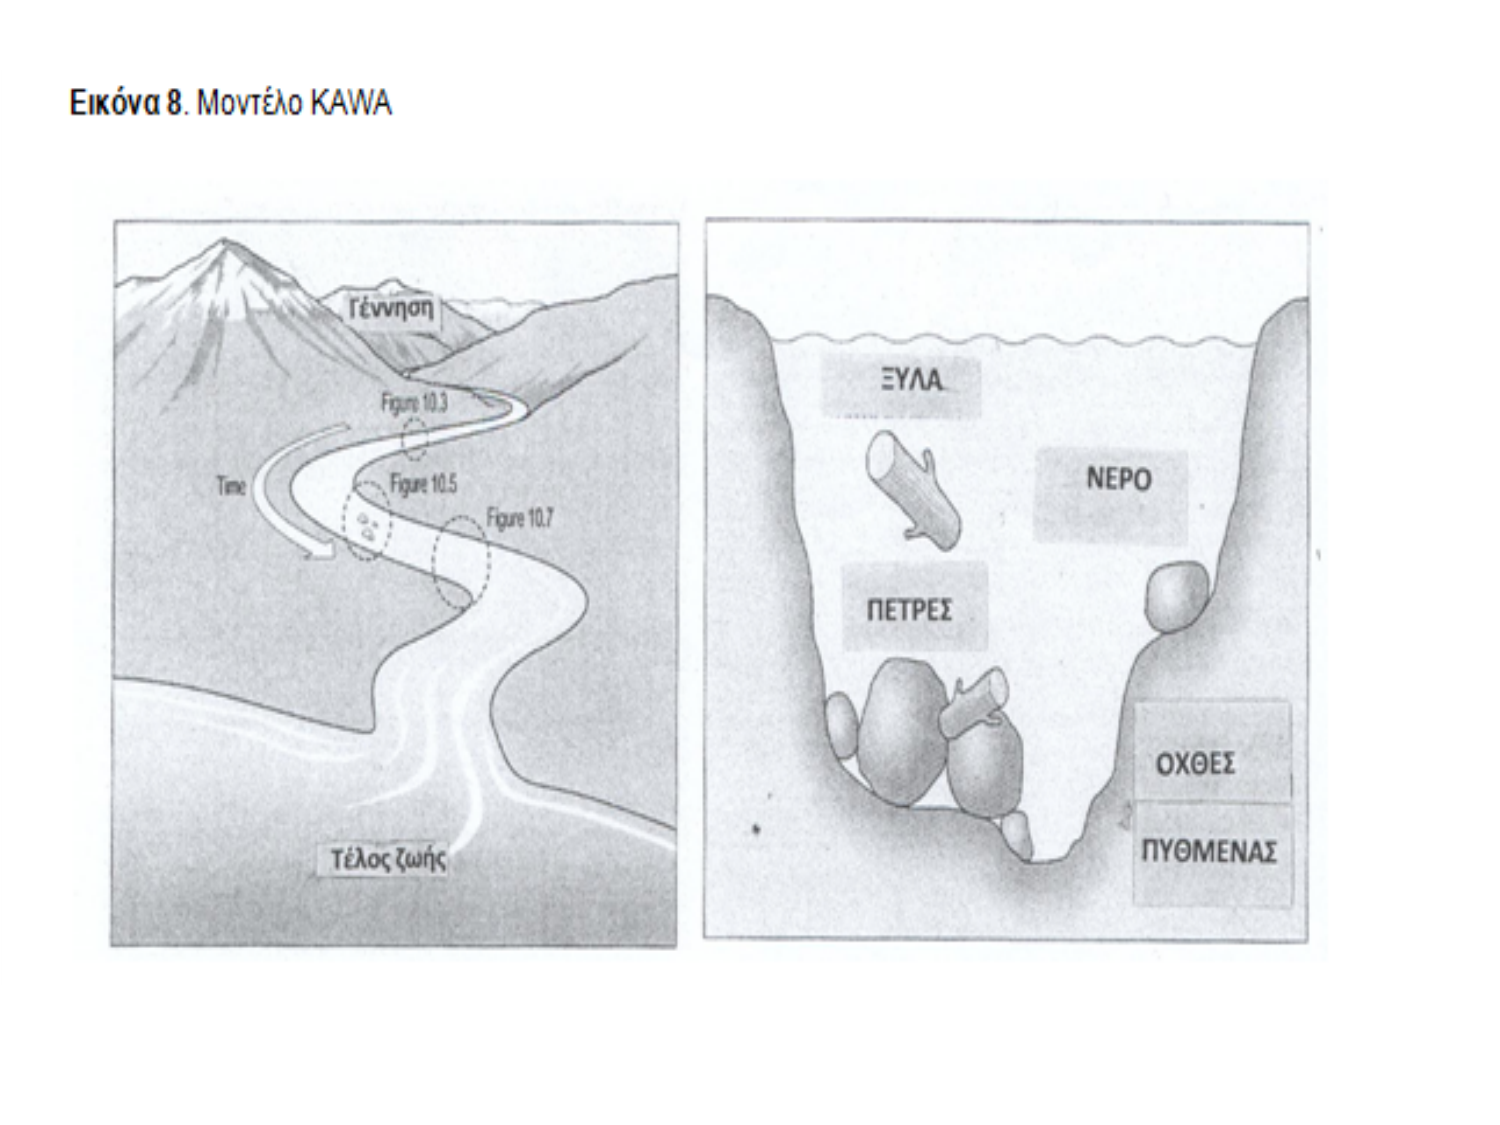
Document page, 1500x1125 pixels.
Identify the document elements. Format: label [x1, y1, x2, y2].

picture [0, 70, 1442, 985]
